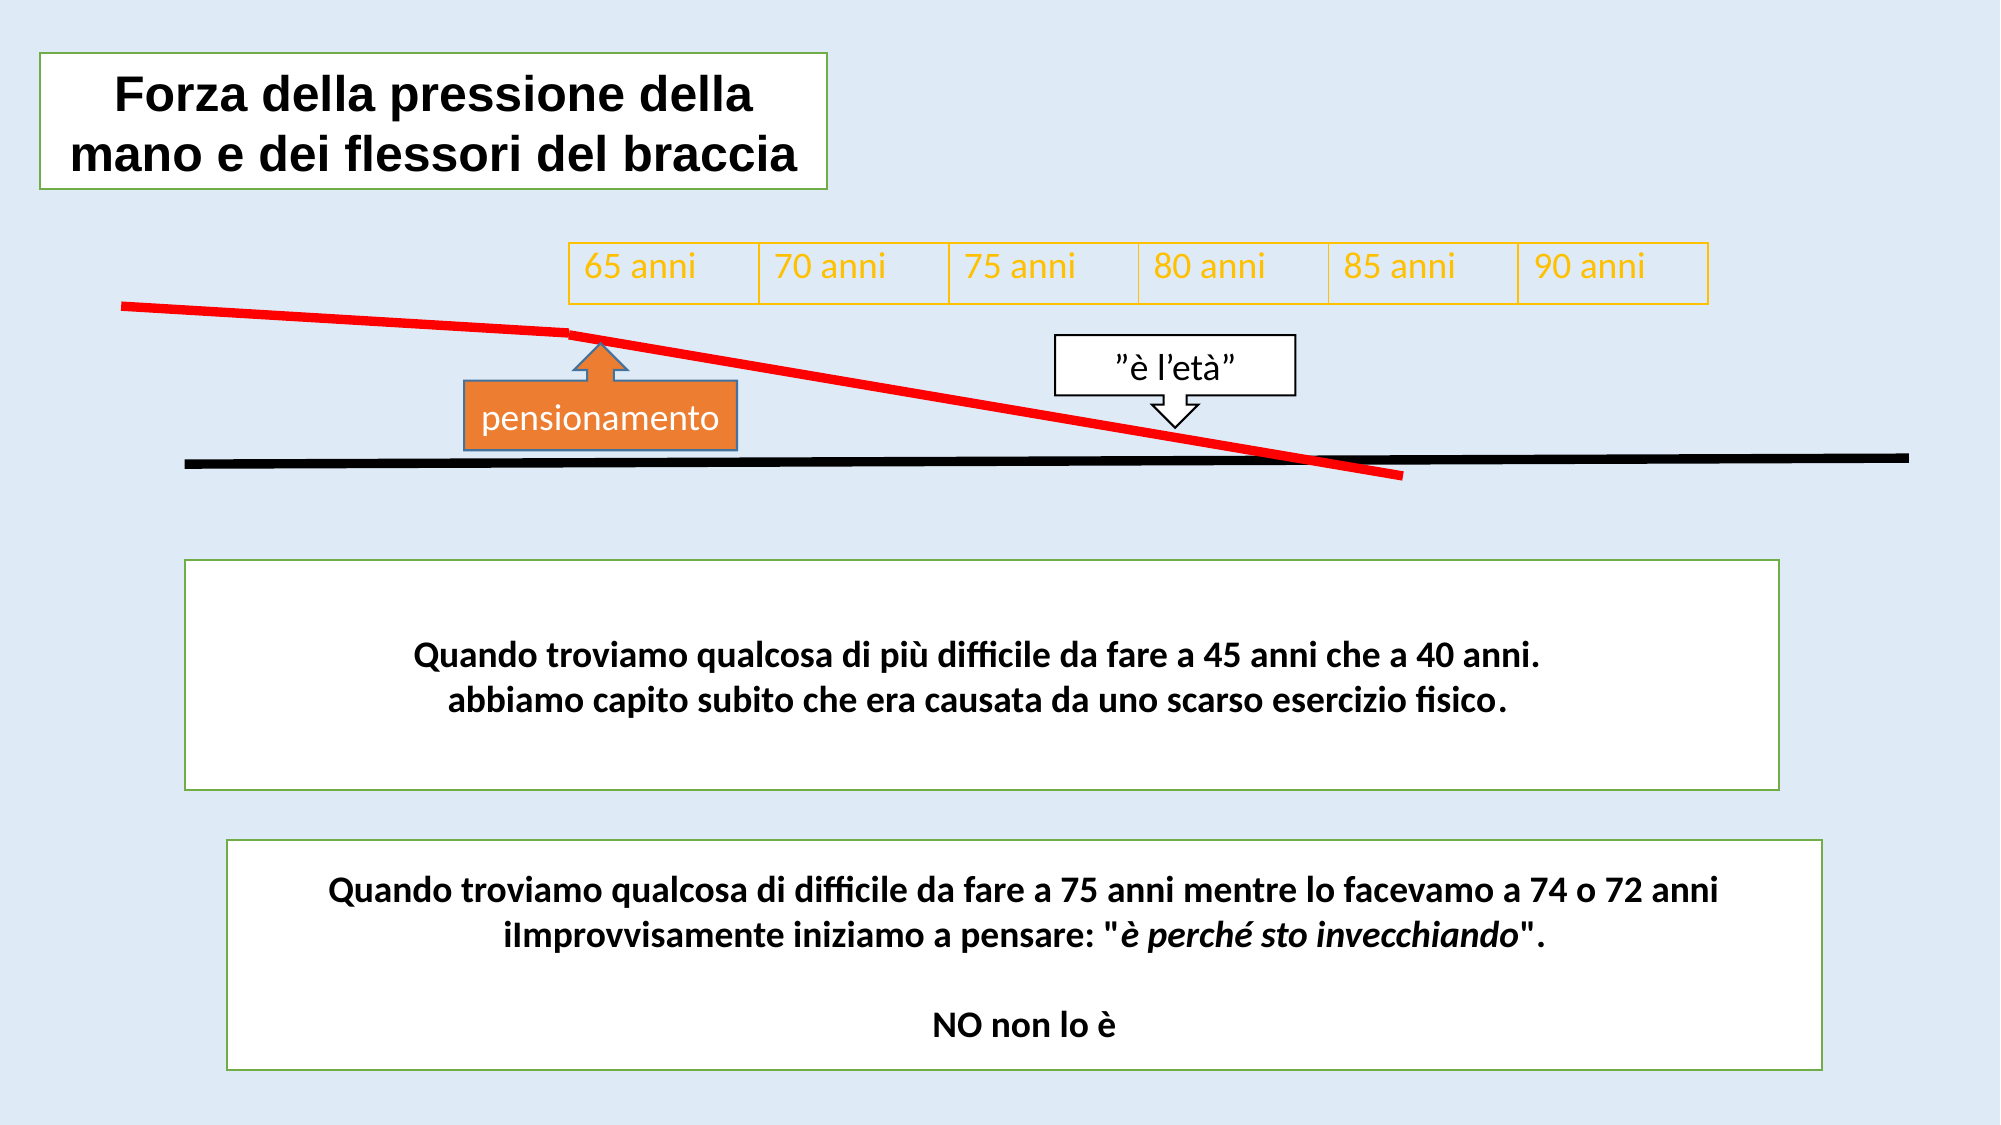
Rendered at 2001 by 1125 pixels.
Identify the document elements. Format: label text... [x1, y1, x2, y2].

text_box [121, 306, 569, 334]
table_header 65 anni [570, 244, 758, 303]
table_header 80 anni [1139, 244, 1328, 303]
text_box Quando troviamo qualcosa di più difficile da fare a 45 anni che a 40 anni. abbiamo capito subito che era causata da uno scarso esercizio fisico. [184, 559, 1780, 791]
table_header 90 anni [1519, 244, 1707, 303]
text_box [568, 334, 1404, 476]
text_box Forza della pressione della mano e dei flessori del braccia [39, 52, 828, 190]
text_box Quando troviamo qualcosa di difficile da fare a 75 anni mentre lo facevamo a 74 o 72 anni iImprovvisamente iniziamo a pensare: "è perché sto invecchiando". NO non lo è [226, 839, 1823, 1071]
table_header 75 anni [950, 244, 1138, 303]
text_box pensionamento [463, 379, 568, 452]
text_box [184, 458, 568, 465]
title [392, 0, 1855, 211]
table_header 85 anni [1329, 244, 1517, 303]
table_header 70 anni [760, 244, 948, 303]
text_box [1404, 458, 1909, 465]
